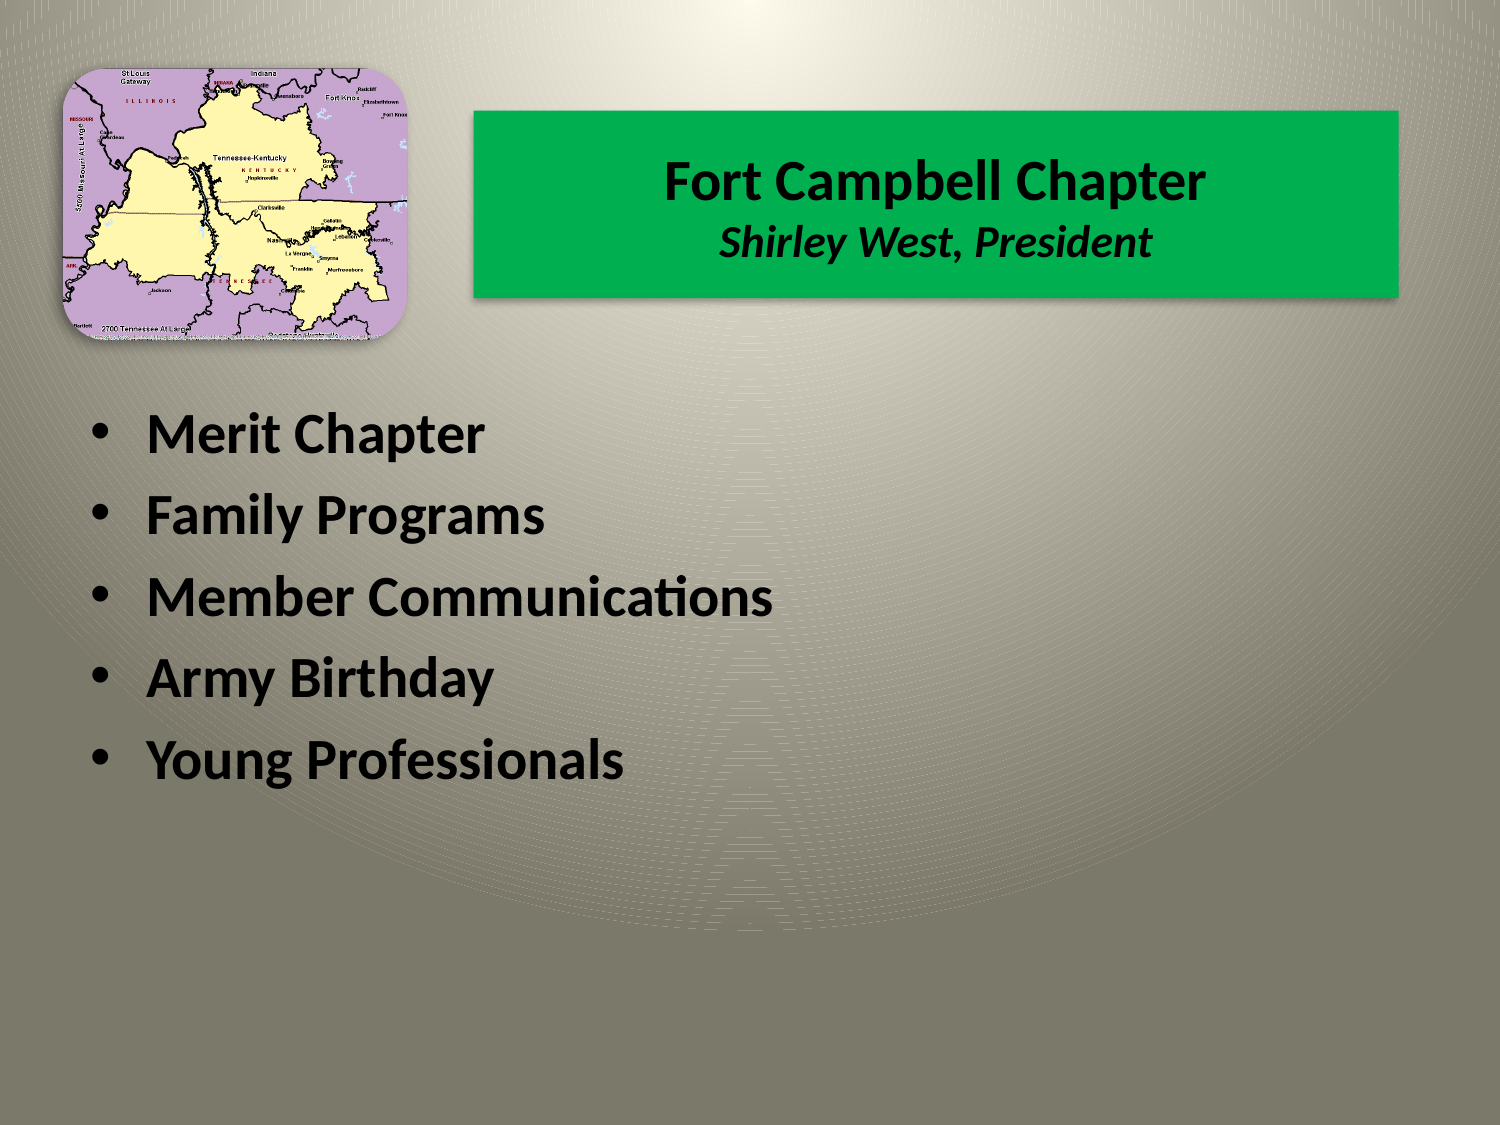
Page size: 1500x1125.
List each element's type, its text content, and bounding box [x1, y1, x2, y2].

title Fort Campbell Chapter Shirley West, President [473, 110, 1399, 299]
picture [62, 68, 408, 341]
list Merit Chapter Family Programs Member Communications Army Birthday Young Professionals [75, 387, 863, 1005]
